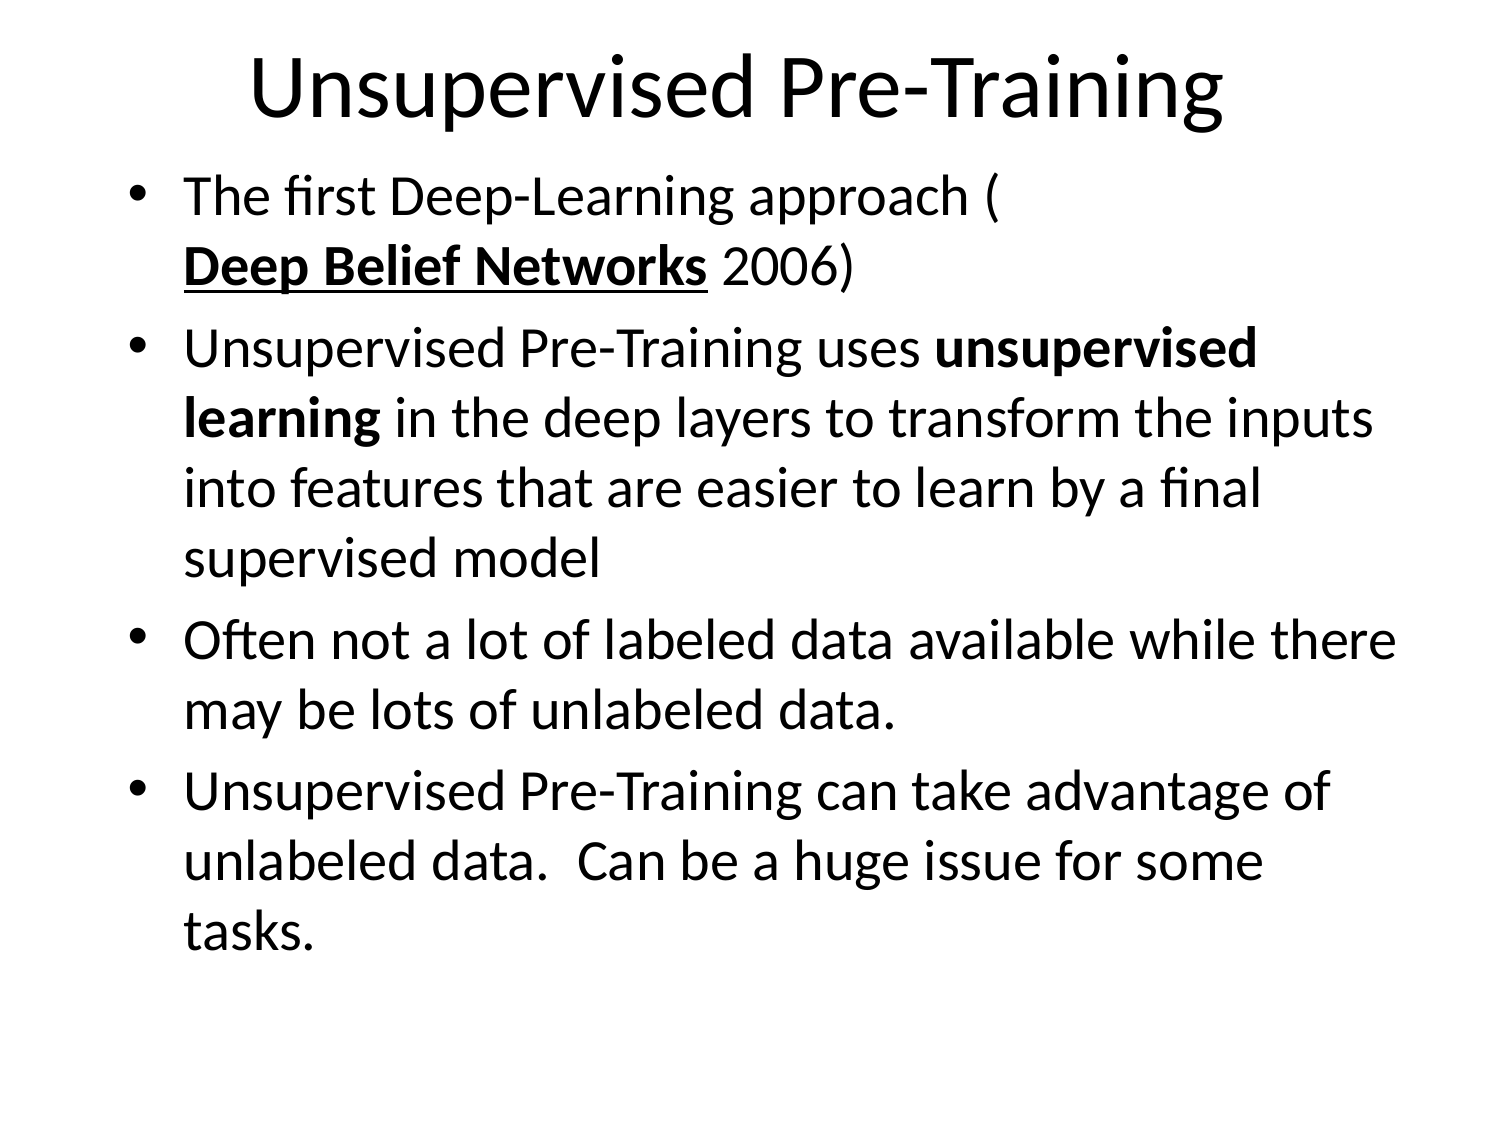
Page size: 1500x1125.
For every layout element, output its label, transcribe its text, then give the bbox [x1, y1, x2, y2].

list The first Deep-Learning approach (Deep Belief Networks 2006) Unsupervised Pre-Training uses unsupervised learning in the deep layers to transform the inputs into features that are easier to learn by a final supervised model Often not a lot of labeled data available while there may be lots of unlabeled data. Unsupervised Pre-Training can take advantage of unlabeled data. Can be a huge issue for some tasks. [112, 149, 1425, 1025]
title Unsupervised Pre-Training [99, 12, 1375, 150]
